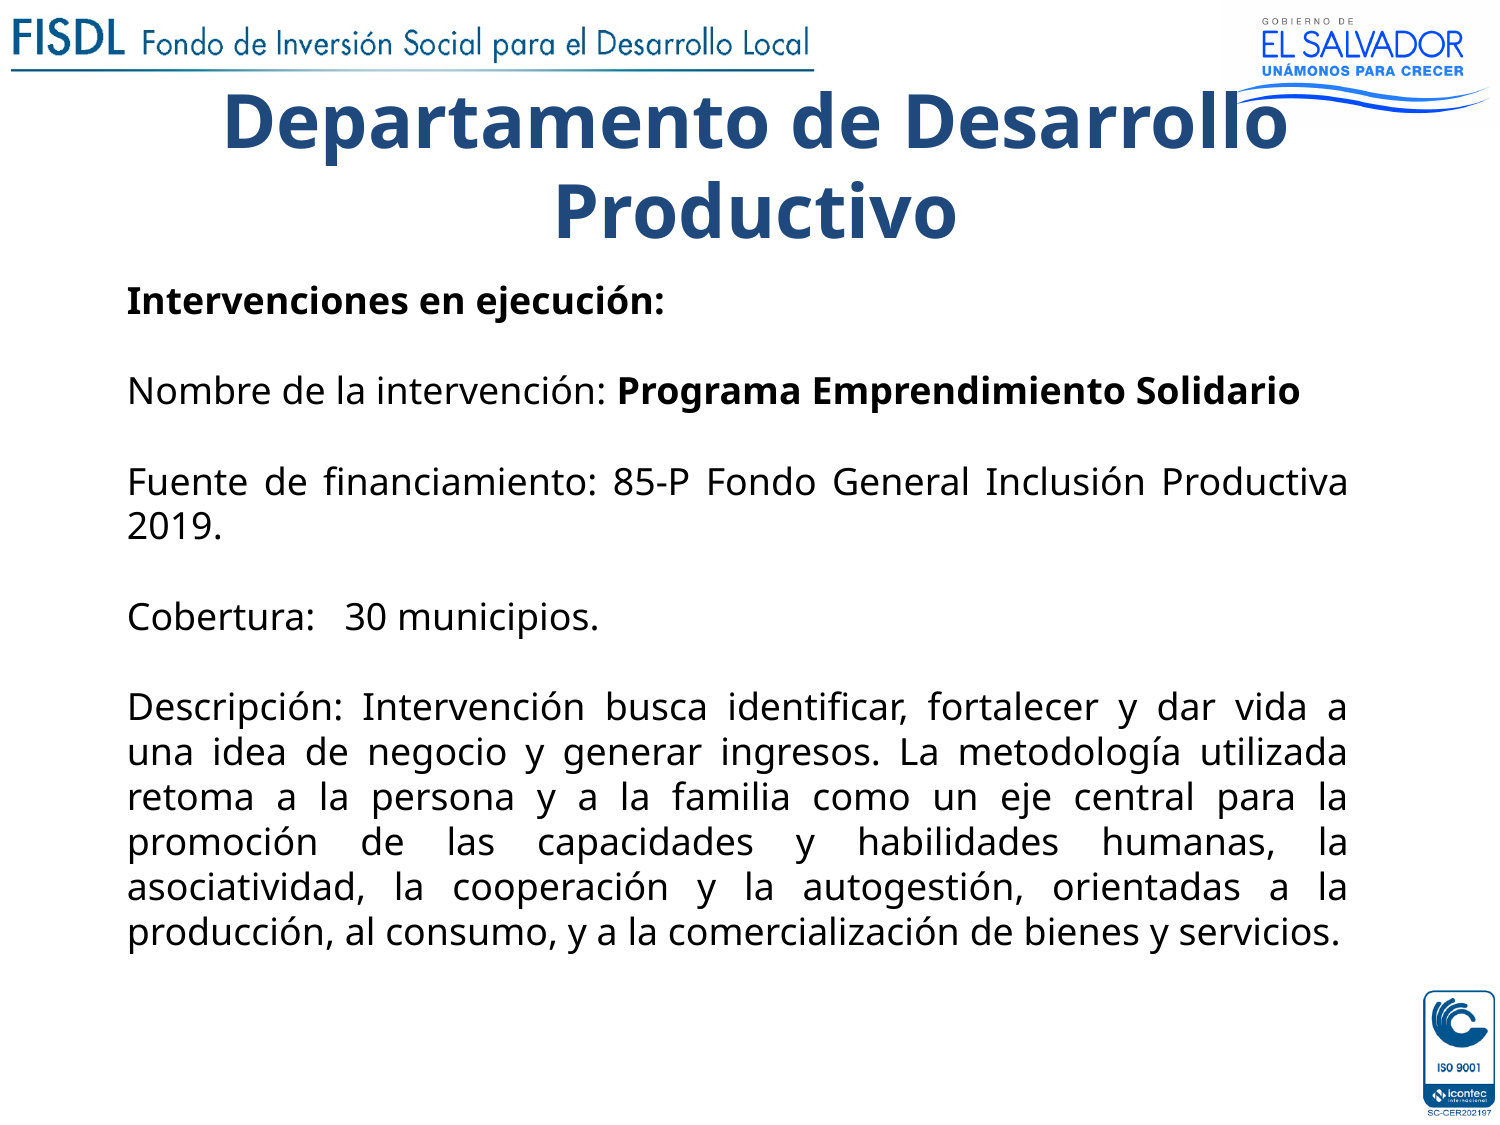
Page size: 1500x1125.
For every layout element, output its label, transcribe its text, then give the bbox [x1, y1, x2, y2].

text_box Intervenciones en ejecución: Nombre de la intervención: Programa Emprendimiento Solidario Fuente de financiamiento: 85-P Fondo General Inclusión Productiva 2019. Cobertura: 30 municipios. Descripción: Intervención busca identificar, fortalecer y dar vida a una idea de negocio y generar ingresos. La metodología utilizada retoma a la persona y a la familia como un eje central para la promoción de las capacidades y habilidades humanas, la asociatividad, la cooperación y la autogestión, orientadas a la producción, al consumo, y a la comercialización de bienes y servicios. [112, 180, 1365, 960]
picture [1423, 987, 1495, 1118]
text_box Departamento de Desarrollo Productivo [206, 66, 1306, 262]
picture [1, 0, 833, 90]
picture [1222, 0, 1500, 127]
